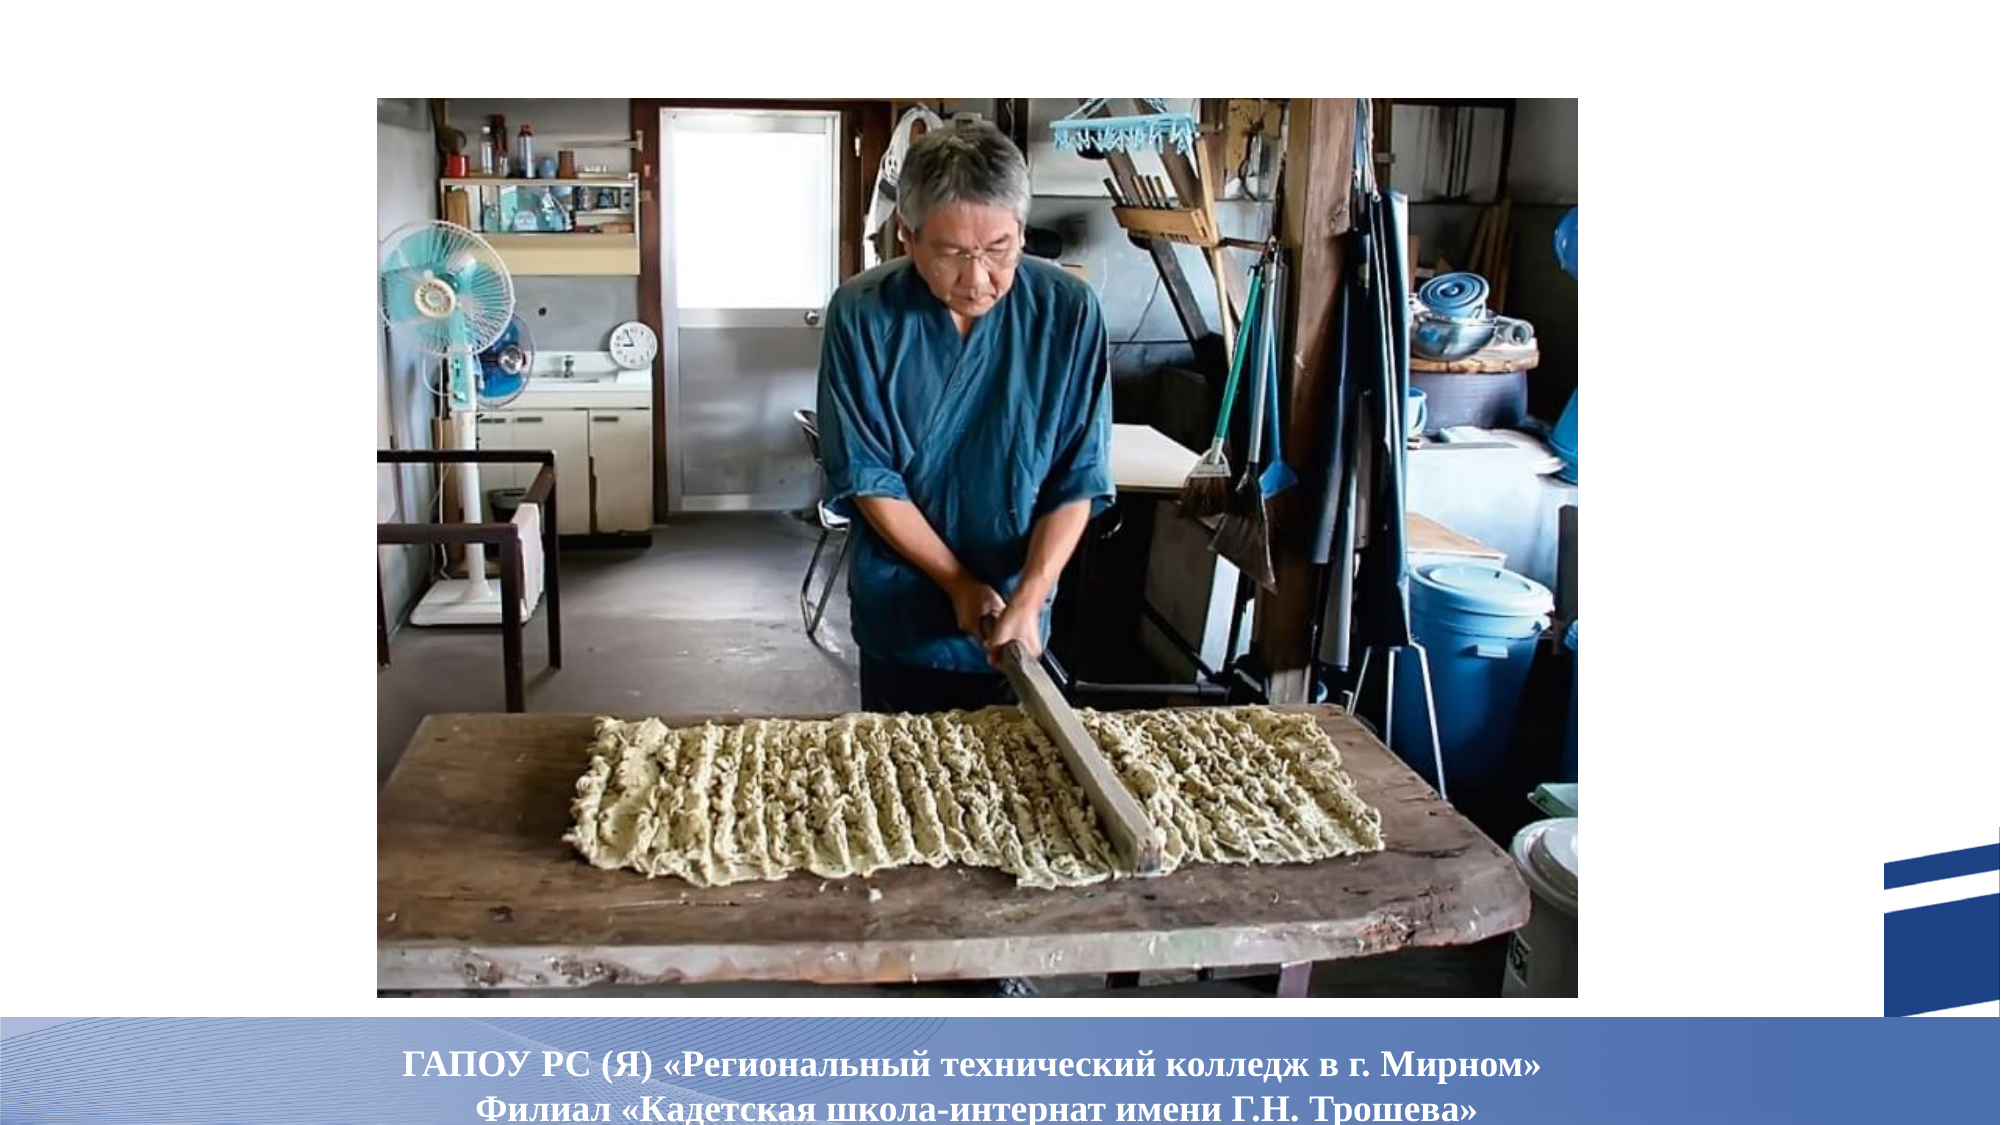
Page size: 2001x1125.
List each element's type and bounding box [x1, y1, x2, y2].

text_box [0, 997, 2000, 1125]
picture [1884, 827, 2000, 997]
picture [377, 98, 1578, 998]
